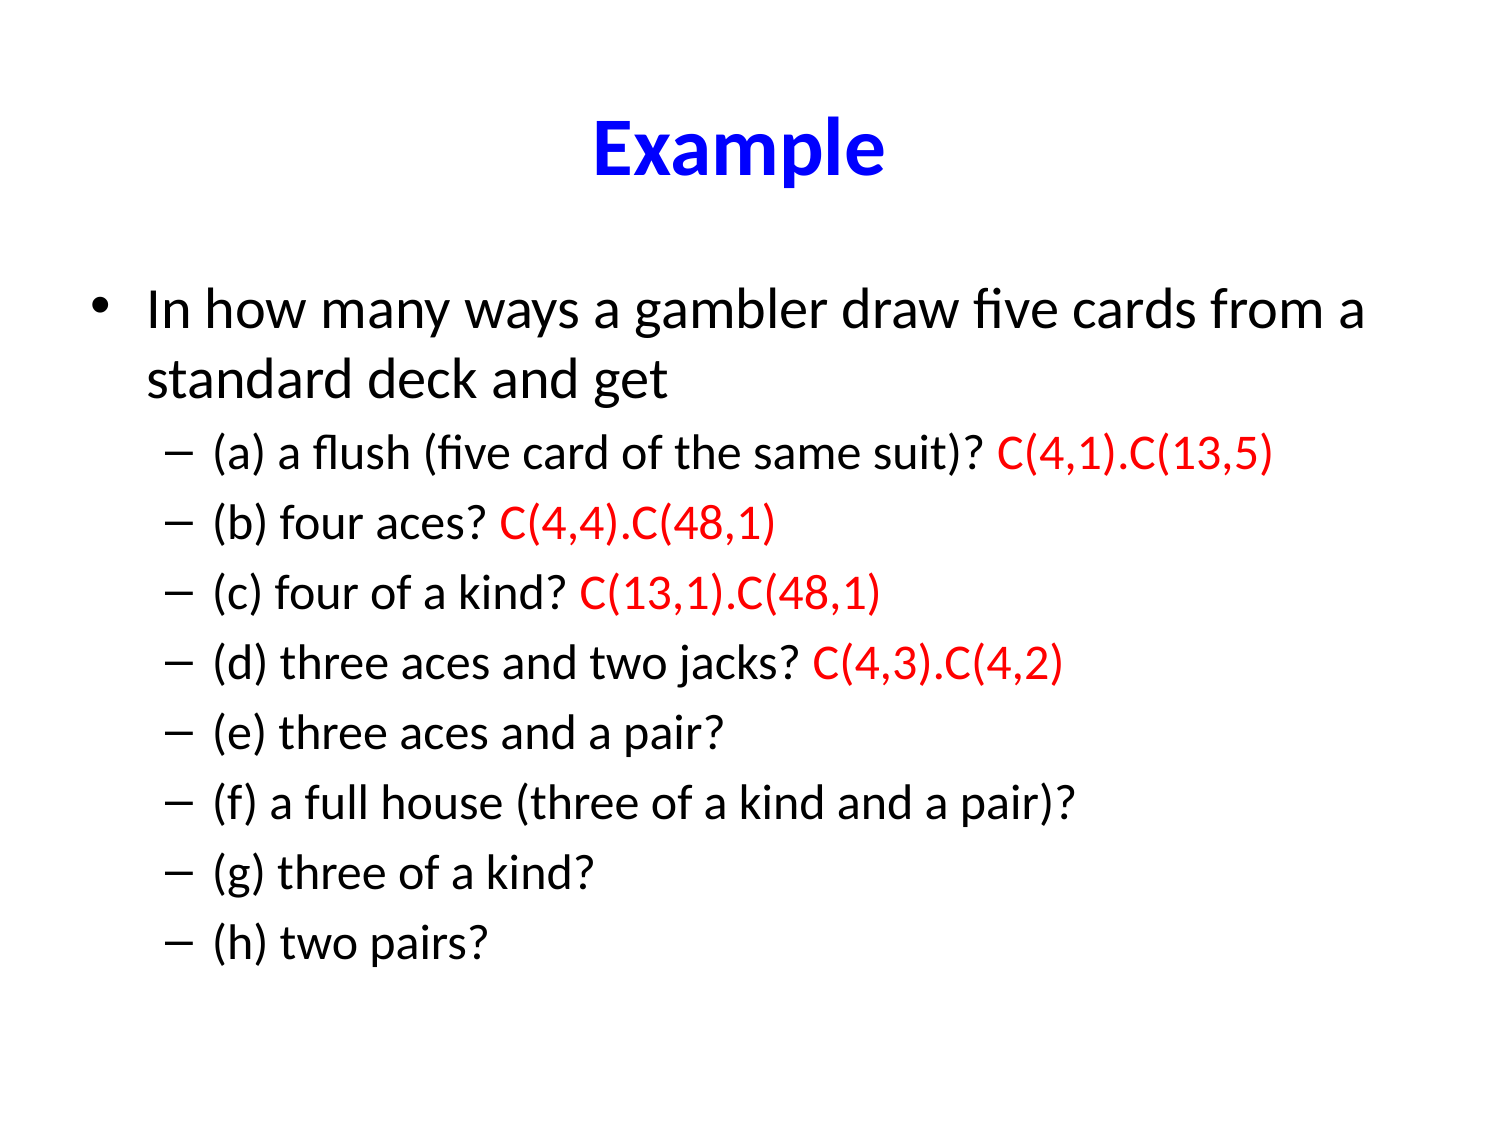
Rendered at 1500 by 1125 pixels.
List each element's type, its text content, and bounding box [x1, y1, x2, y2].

list In how many ways a gambler draw five cards from a standard deck and get (a) a flush (five card of the same suit)? C(4,1).C(13,5) (b) four aces? C(4,4).C(48,1) (c) four of a kind? C(13,1).C(48,1) (d) three aces and two jacks? C(4,3).C(4,2) (e) three aces and a pair? (f) a full house (three of a kind and a pair)? (g) three of a kind? (h) two pairs? [75, 262, 1425, 1005]
title Example [75, 45, 1425, 233]
